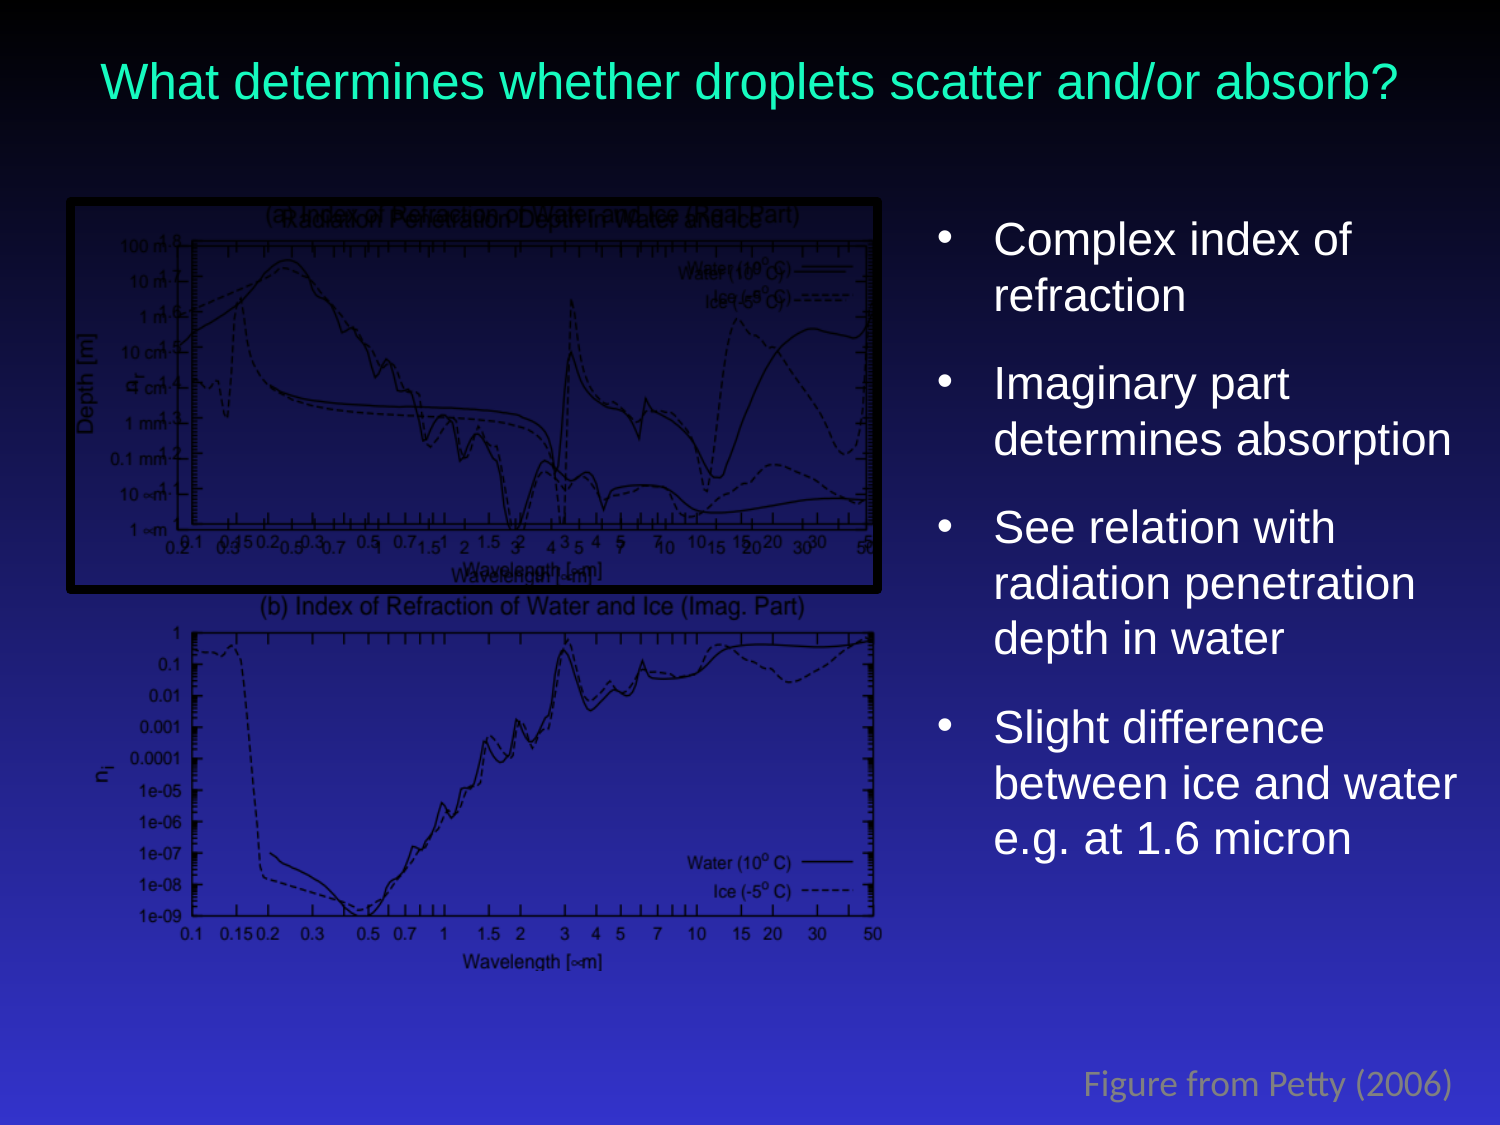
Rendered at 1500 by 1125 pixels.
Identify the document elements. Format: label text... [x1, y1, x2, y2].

picture [74, 201, 899, 971]
text_box Figure from Petty (2006) [1068, 1052, 1473, 1112]
title What determines whether droplets scatter and/or absorb? [75, 20, 1425, 138]
list Complex index of refraction Imaginary part determines absorption See relation with radiation penetration depth in water Slight difference between ice and water e.g. at 1.6 micron [921, 201, 1473, 971]
